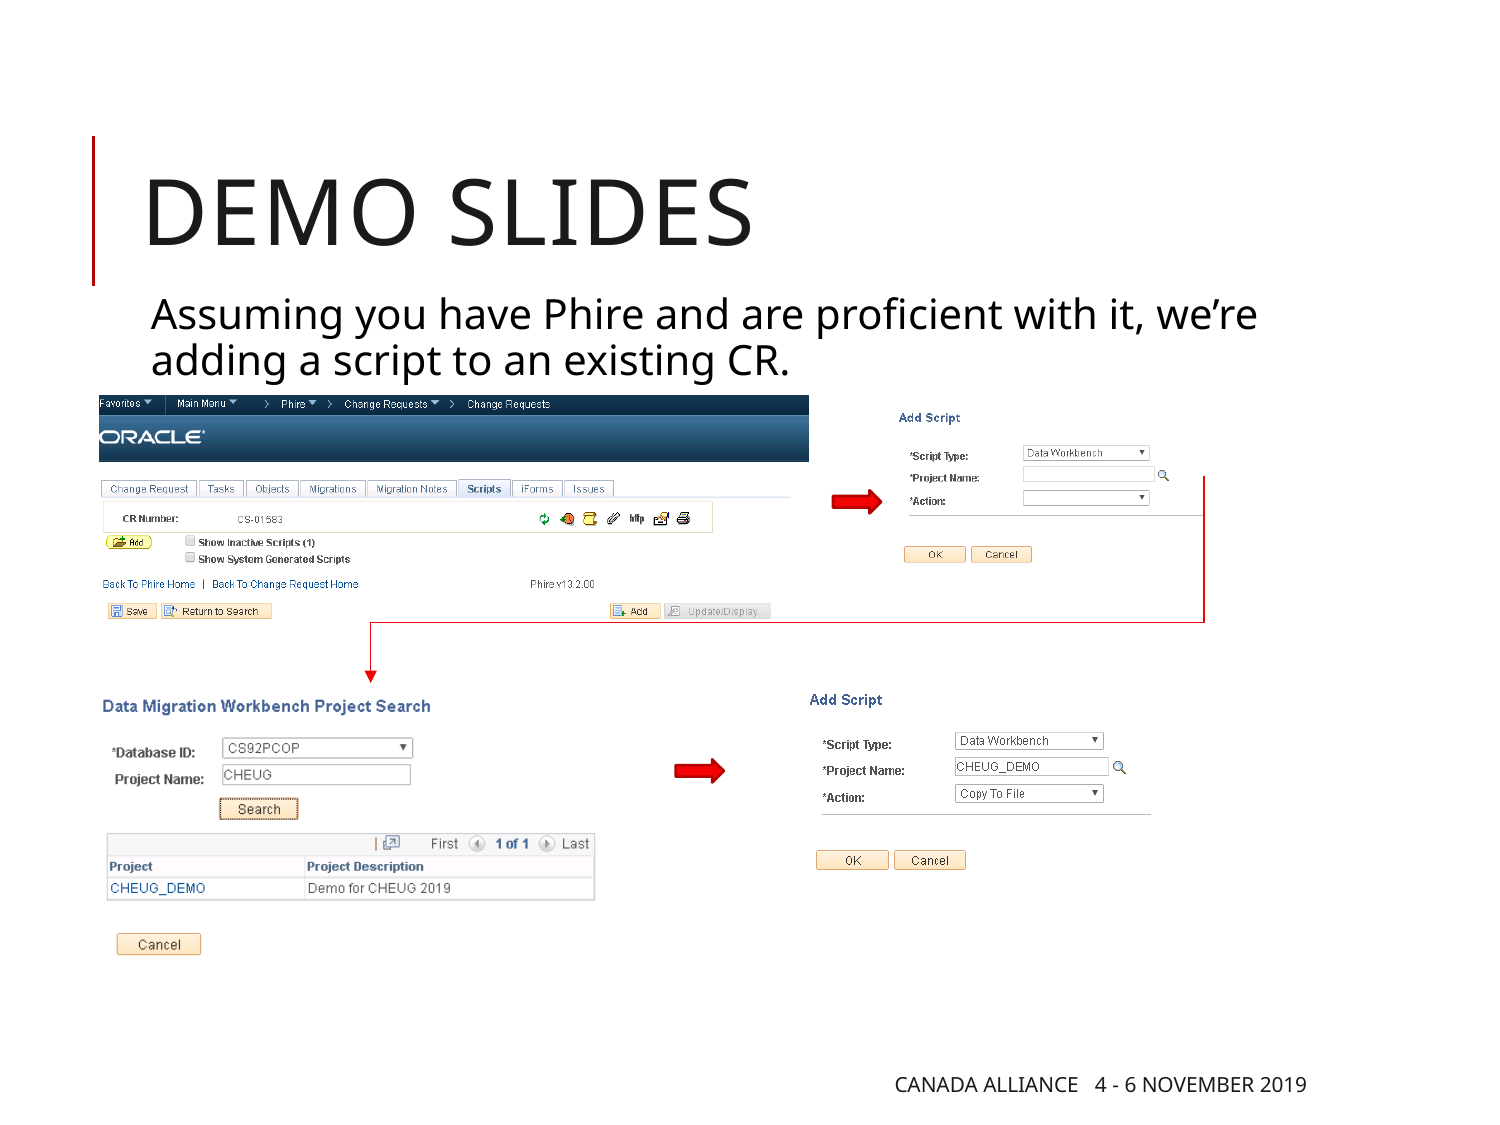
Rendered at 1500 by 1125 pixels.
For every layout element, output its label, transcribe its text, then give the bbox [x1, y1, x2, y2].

picture [808, 684, 1152, 882]
picture [897, 389, 1205, 476]
picture [99, 682, 642, 974]
text_box Assuming you have Phire and are proficient with it, we’re adding a script to an existing CR. [121, 286, 1285, 372]
text_box [674, 758, 725, 784]
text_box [370, 476, 1205, 684]
footer Canada Alliance 4 - 6 November 2019 [595, 1061, 1322, 1107]
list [99, 395, 809, 628]
title Demo Slides [126, 96, 1322, 342]
